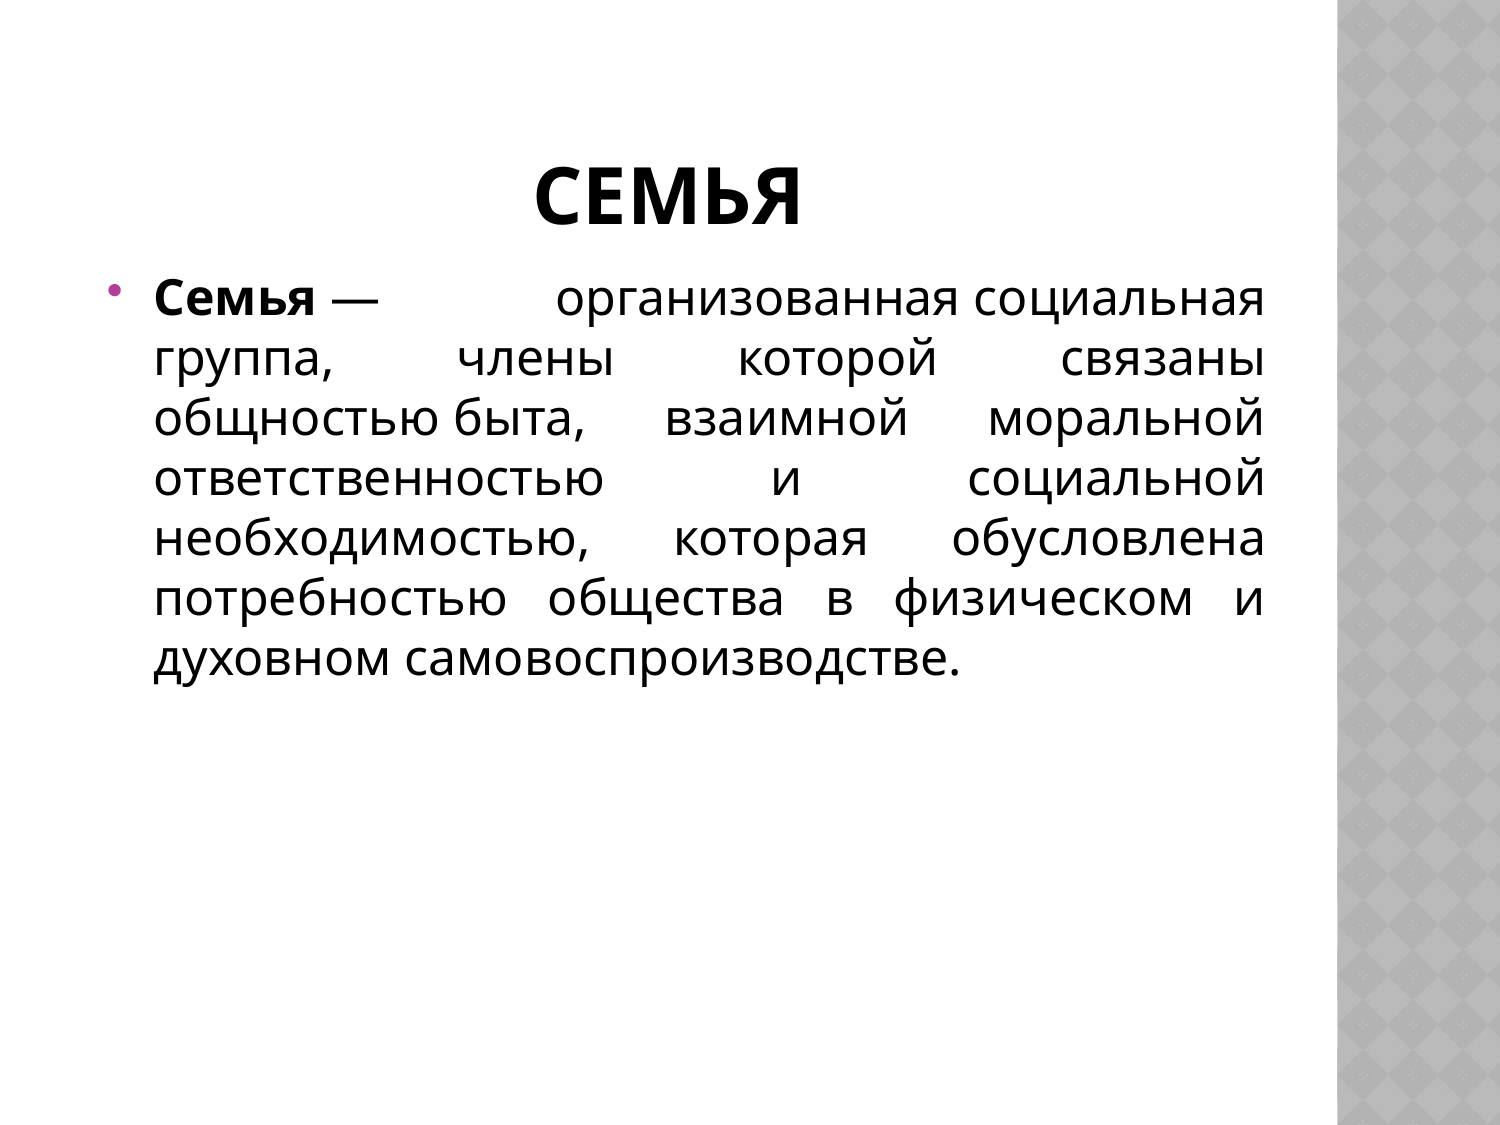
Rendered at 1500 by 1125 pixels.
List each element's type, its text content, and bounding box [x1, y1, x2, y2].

title Семья [75, 52, 1263, 240]
list Семья — организованная социальная группа, члены которой связаны общностью быта, взаимной моральной ответственностью и социальной необходимостью, которая обусловлена потребностью общества в физическом и духовном самовоспроизводстве. [93, 257, 1282, 1053]
